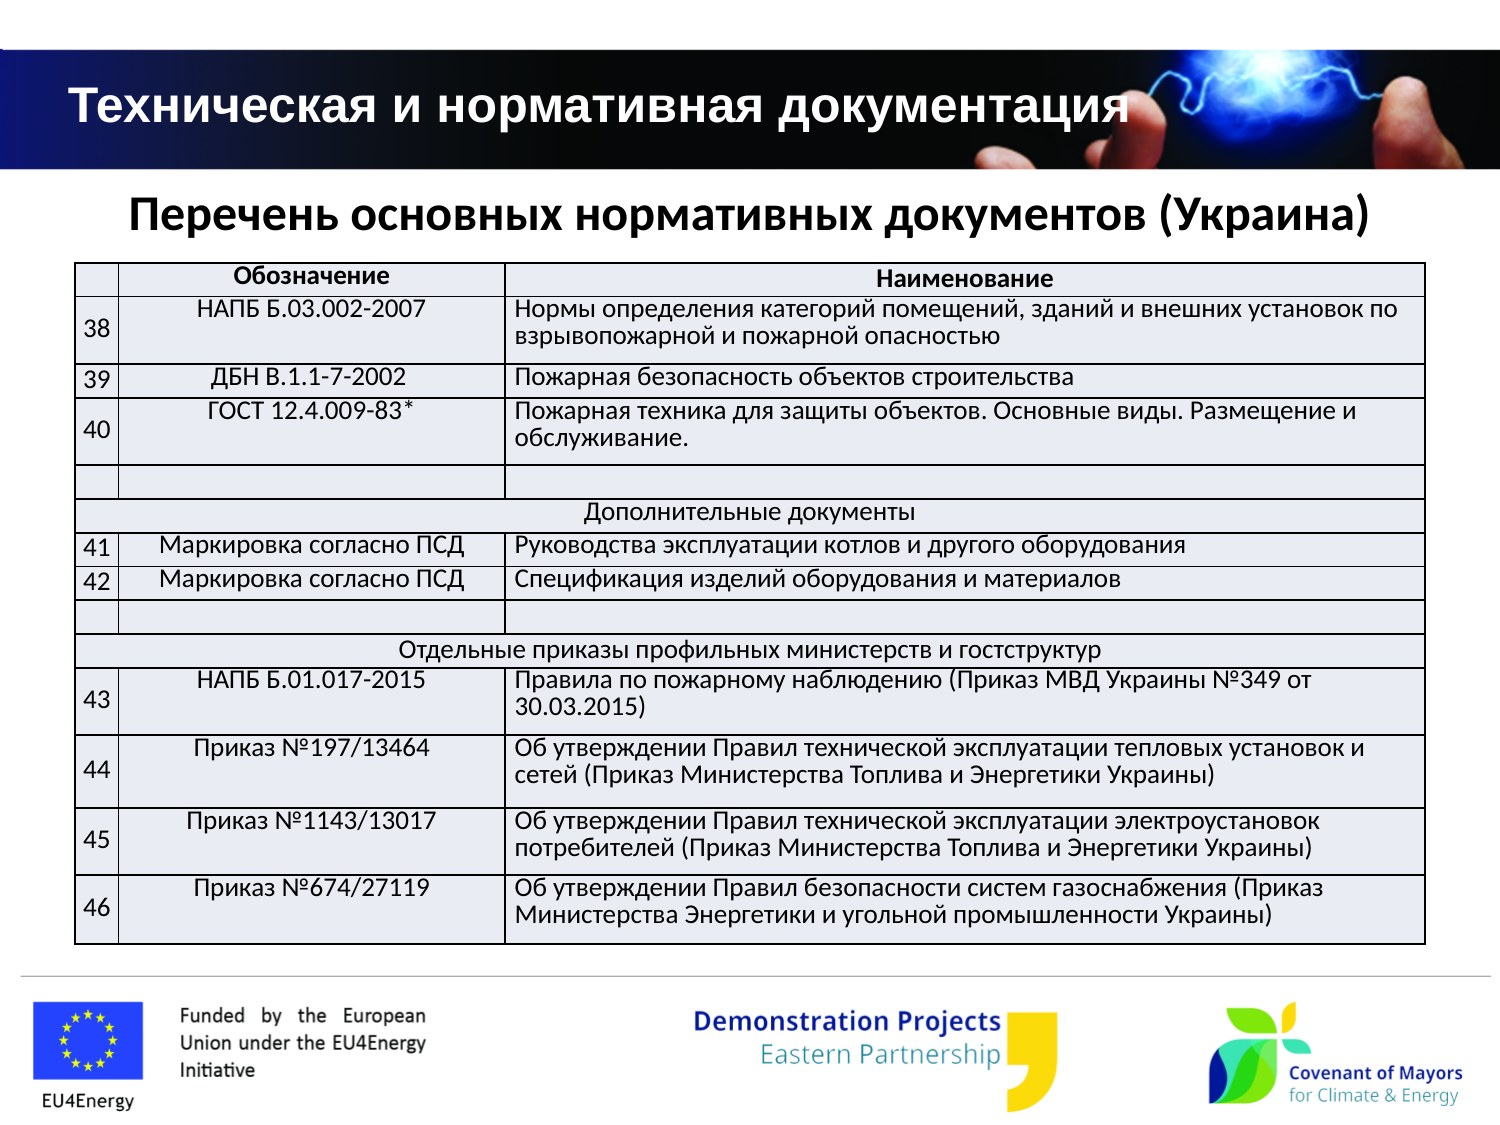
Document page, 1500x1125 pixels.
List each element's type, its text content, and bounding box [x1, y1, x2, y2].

table_cell 46 [76, 876, 118, 943]
table_cell Нормы определения категорий помещений, зданий и внешних установок по взрывопожарной и пожарной опасностью [506, 297, 1424, 363]
title Техническая и нормативная документация [53, 65, 1270, 149]
table_cell Пожарная безопасность объектов строительства [506, 365, 1424, 397]
table_cell Пожарная техника для защиты объектов. Основные виды. Размещение и обслуживание. [506, 399, 1424, 464]
table_cell Приказ №674/27119 [119, 876, 504, 943]
table_cell Приказ №1143/13017 [119, 809, 504, 874]
table_cell Руководства эксплуатации котлов и другого оборудования [506, 534, 1424, 566]
table_cell Об утверждении Правил безопасности систем газоснабжения (Приказ Министерства Энергетики и угольной промышленности Украины) [506, 876, 1424, 943]
table_cell [76, 601, 118, 633]
table_cell НАПБ Б.01.017-2015 [119, 669, 504, 734]
table_cell [76, 466, 118, 498]
table_cell 43 [76, 669, 118, 734]
table_cell [119, 601, 504, 633]
table_cell 45 [76, 809, 118, 874]
table_cell 42 [76, 567, 118, 599]
table_cell ГОСТ 12.4.009-83* [119, 399, 504, 464]
table_cell НАПБ Б.03.002-2007 [119, 297, 504, 363]
table_cell [506, 601, 1424, 633]
table_cell Маркировка согласно ПСД [119, 567, 504, 599]
table_cell ДБН В.1.1-7-2002 [119, 365, 504, 397]
picture [0, 0, 1500, 1125]
table_cell 40 [76, 399, 118, 464]
table_header Наименование [506, 264, 1424, 296]
table_cell [119, 466, 504, 498]
table_cell 39 [76, 365, 118, 397]
table_cell Об утверждении Правил технической эксплуатации тепловых установок и сетей (Приказ Министерства Топлива и Энергетики Украины) [506, 736, 1424, 807]
table_header Обозначение [119, 264, 504, 296]
table_header [76, 264, 118, 296]
table_cell Об утверждении Правил технической эксплуатации электроустановок потребителей (Приказ Министерства Топлива и Энергетики Украины) [506, 809, 1424, 874]
table_cell Спецификация изделий оборудования и материалов [506, 567, 1424, 599]
table_cell Маркировка согласно ПСД [119, 534, 504, 566]
table_cell 41 [76, 534, 118, 566]
table_cell 38 [76, 297, 118, 363]
table_cell [506, 466, 1424, 498]
table_cell Правила по пожарному наблюдению (Приказ МВД Украины №349 от 30.03.2015) [506, 669, 1424, 734]
text_box Перечень основных нормативных документов (Украина) [37, 172, 1463, 248]
table_cell Дополнительные документы [76, 500, 1424, 532]
table_cell 44 [76, 736, 118, 807]
table_cell Отдельные приказы профильных министерств и гостструктур [76, 635, 1424, 667]
table_cell Приказ №197/13464 [119, 736, 504, 807]
